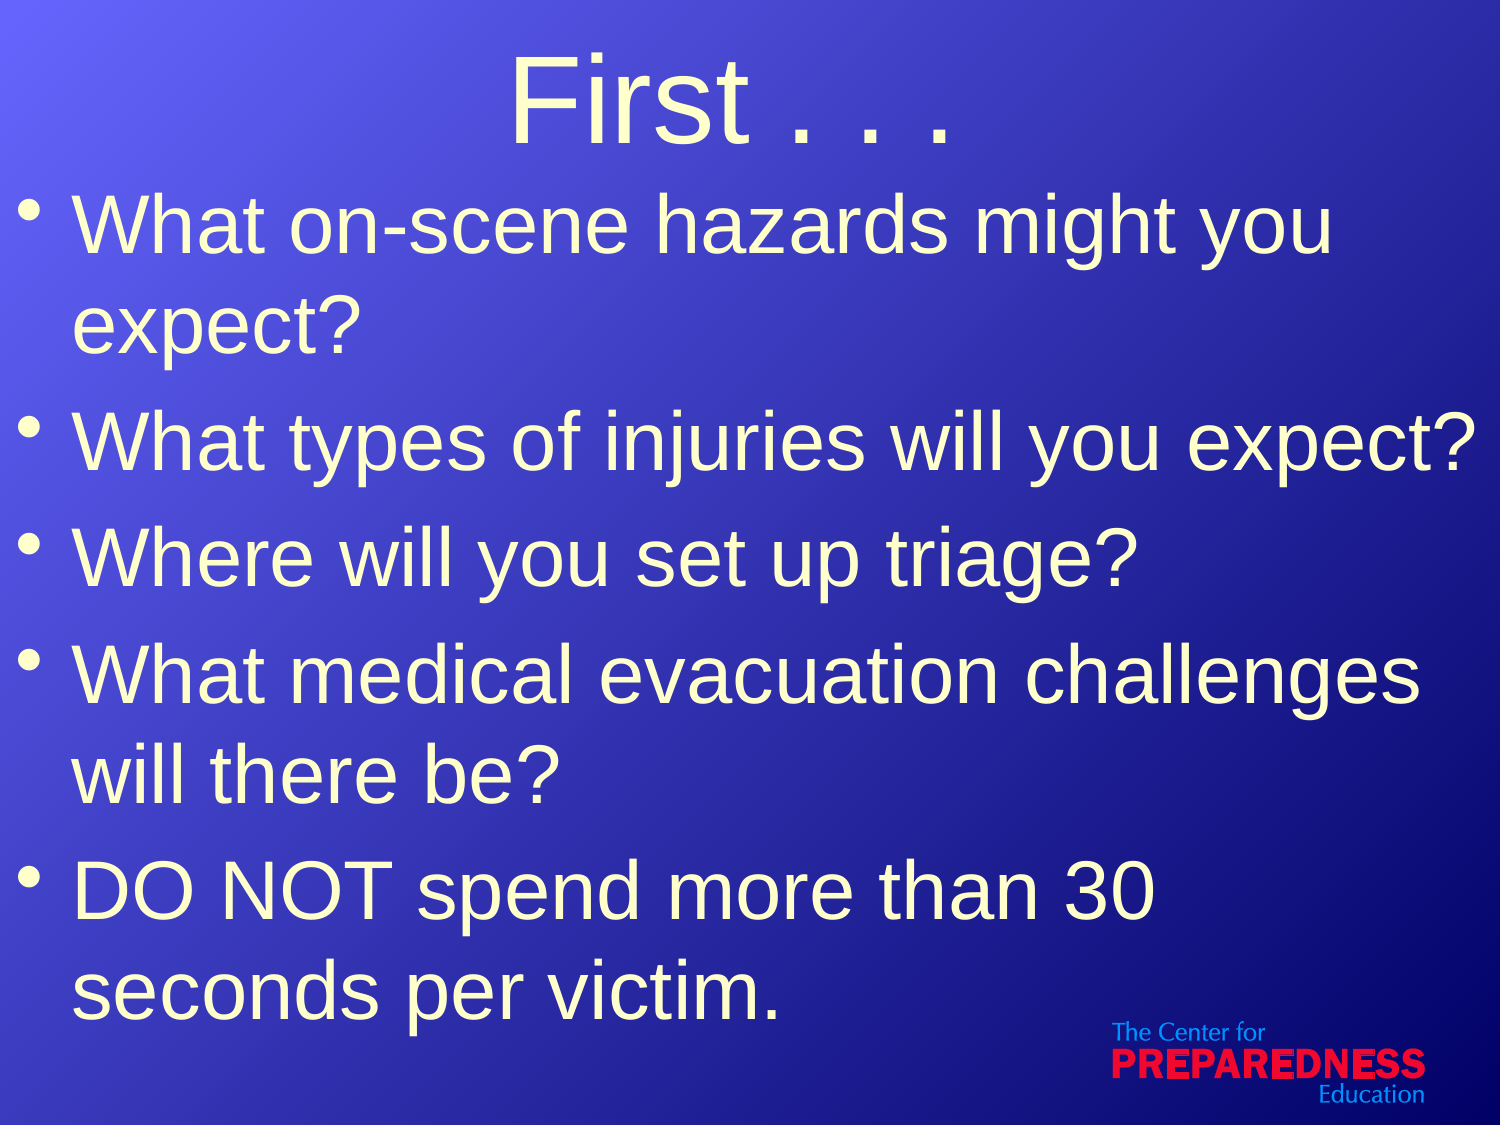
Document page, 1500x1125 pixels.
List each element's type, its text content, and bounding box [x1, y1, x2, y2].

title First . . . [74, 0, 1426, 162]
list What on-scene hazards might you expect? What types of injuries will you expect? Where will you set up triage? What medical evacuation challenges will there be? DO NOT spend more than 30 seconds per victim. [0, 162, 1500, 1006]
